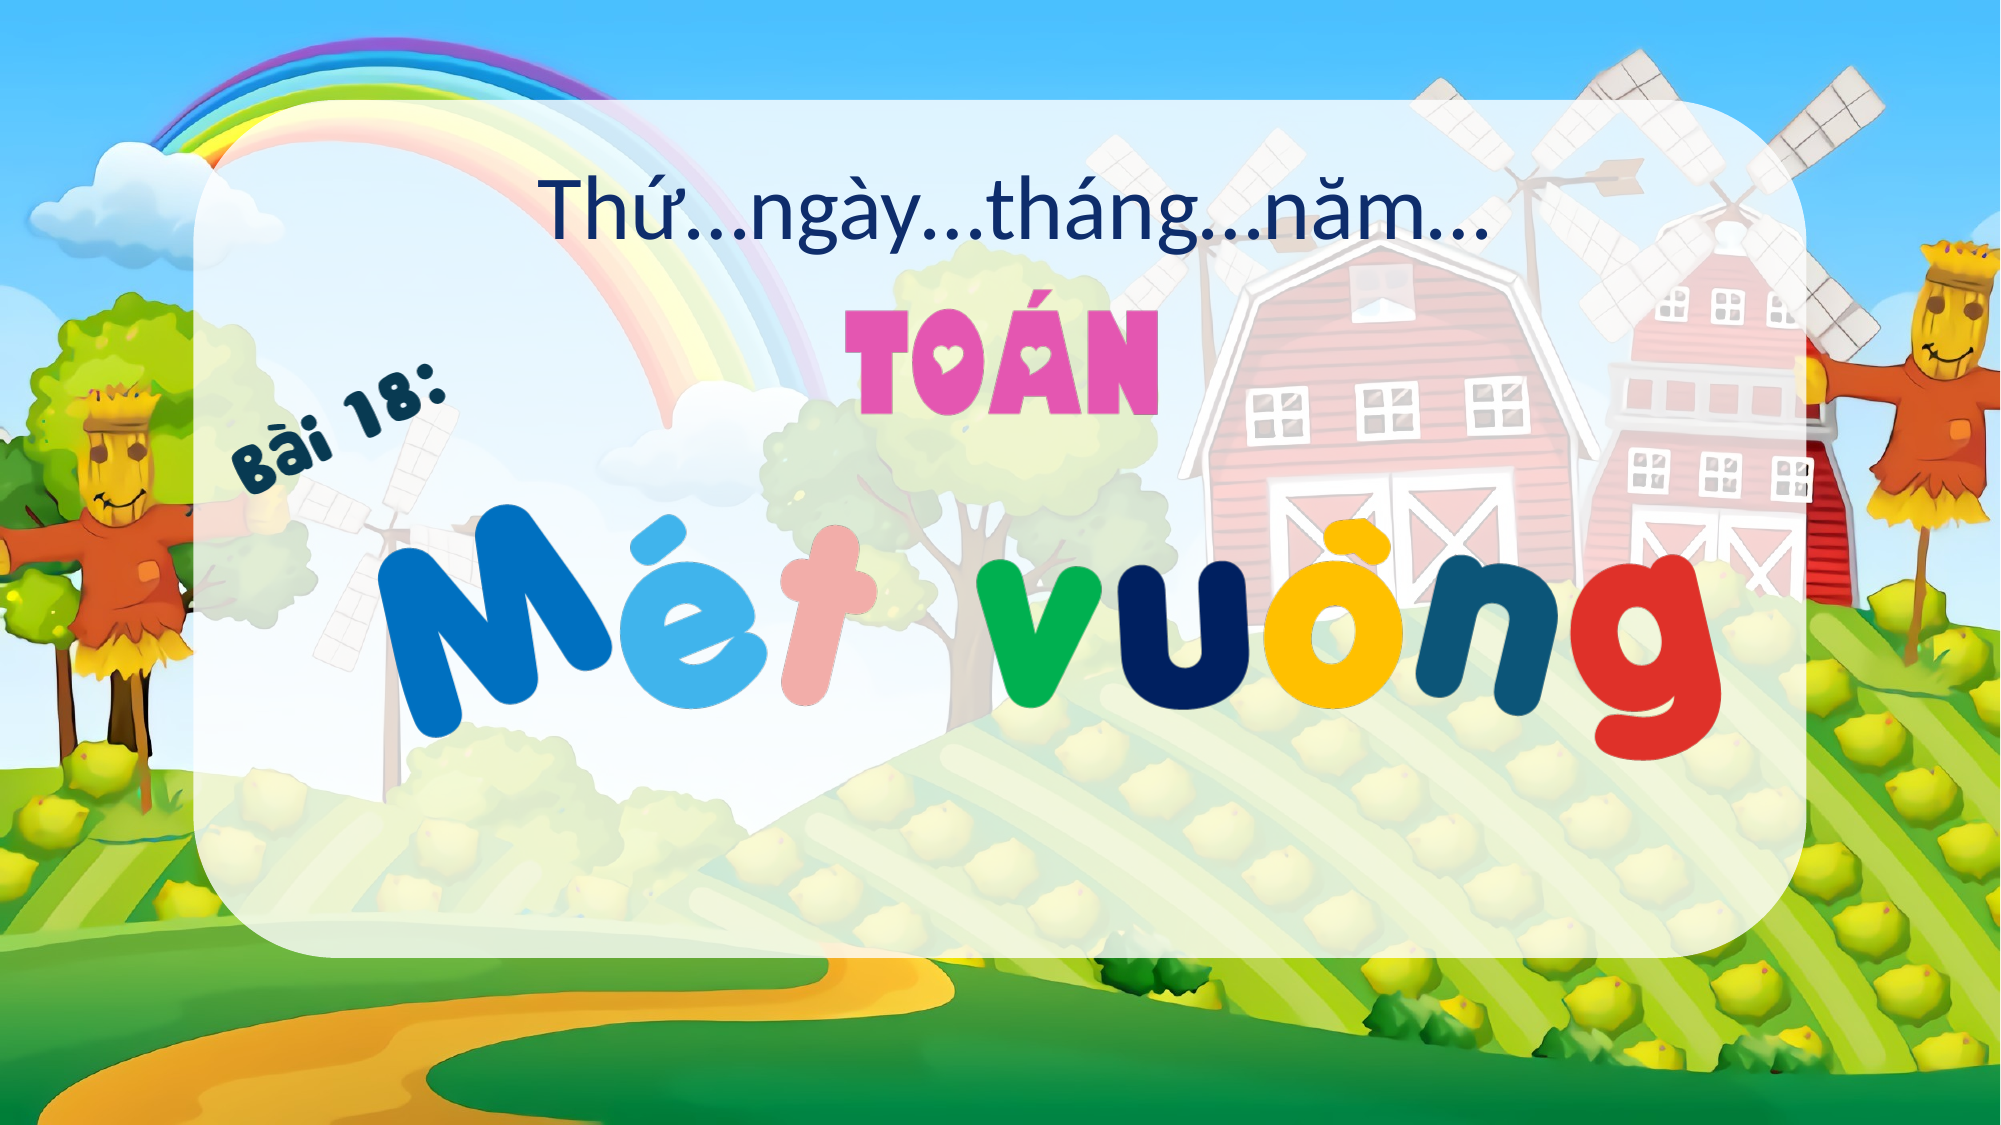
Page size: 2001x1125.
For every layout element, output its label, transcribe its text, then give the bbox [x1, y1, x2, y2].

picture [0, 0, 2001, 1125]
text_box [1485, 179, 1809, 384]
text_box [191, 572, 200, 865]
text_box [227, 911, 1773, 960]
text_box Thứ…ngày…tháng…năm… [235, 140, 1794, 266]
text_box [191, 97, 1766, 291]
